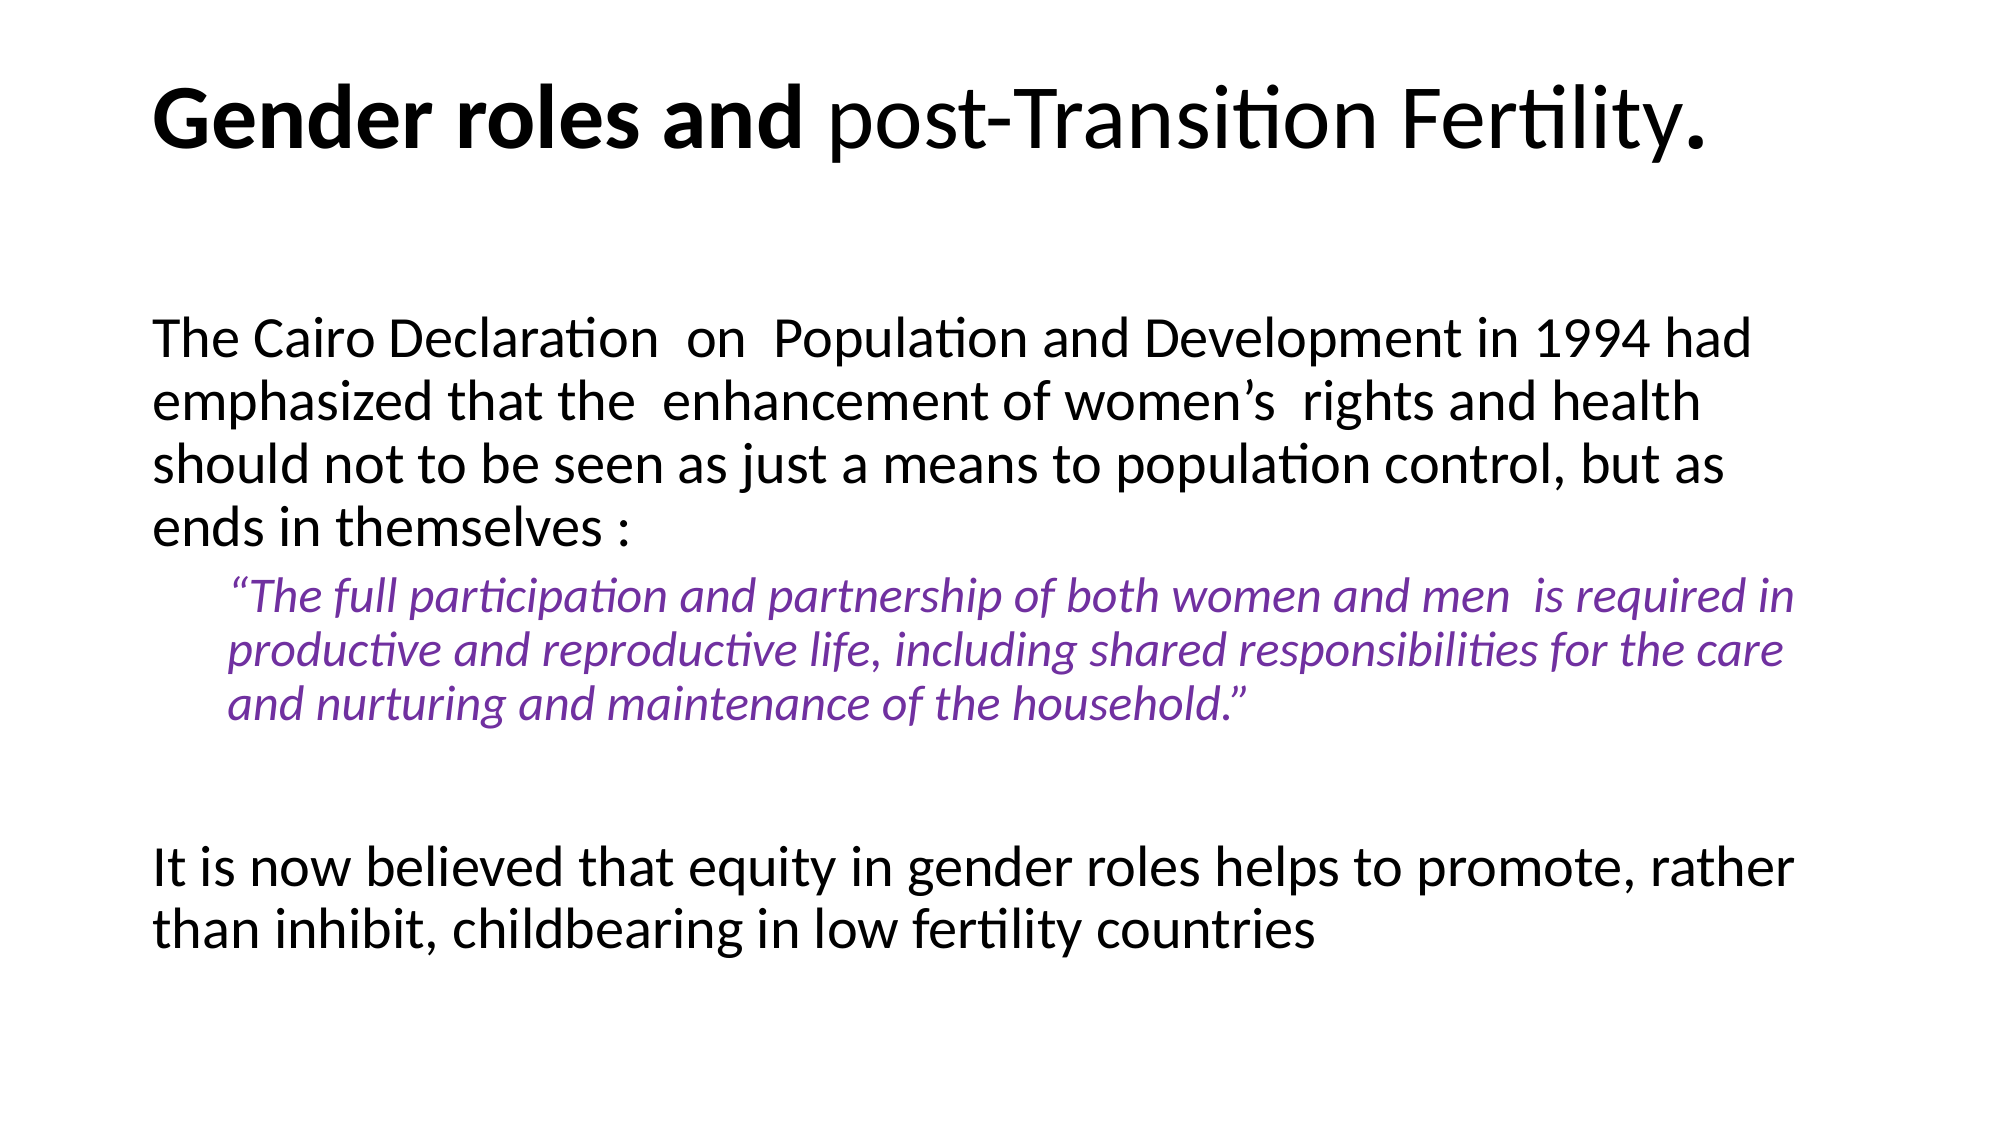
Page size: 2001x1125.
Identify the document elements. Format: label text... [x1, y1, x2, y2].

title Gender roles and post-Transition Fertility. [137, 59, 1863, 278]
list The Cairo Declaration on Population and Development in 1994 had emphasized that the enhancement of women’s rights and health should not to be seen as just a means to population control, but as ends in themselves : “The full participation and partnership of both women and men is required in productive and reproductive life, including shared responsibilities for the care and nurturing and maintenance of the household.” It is now believed that equity in gender roles helps to promote, rather than inhibit, childbearing in low fertility countries [137, 299, 1863, 1014]
